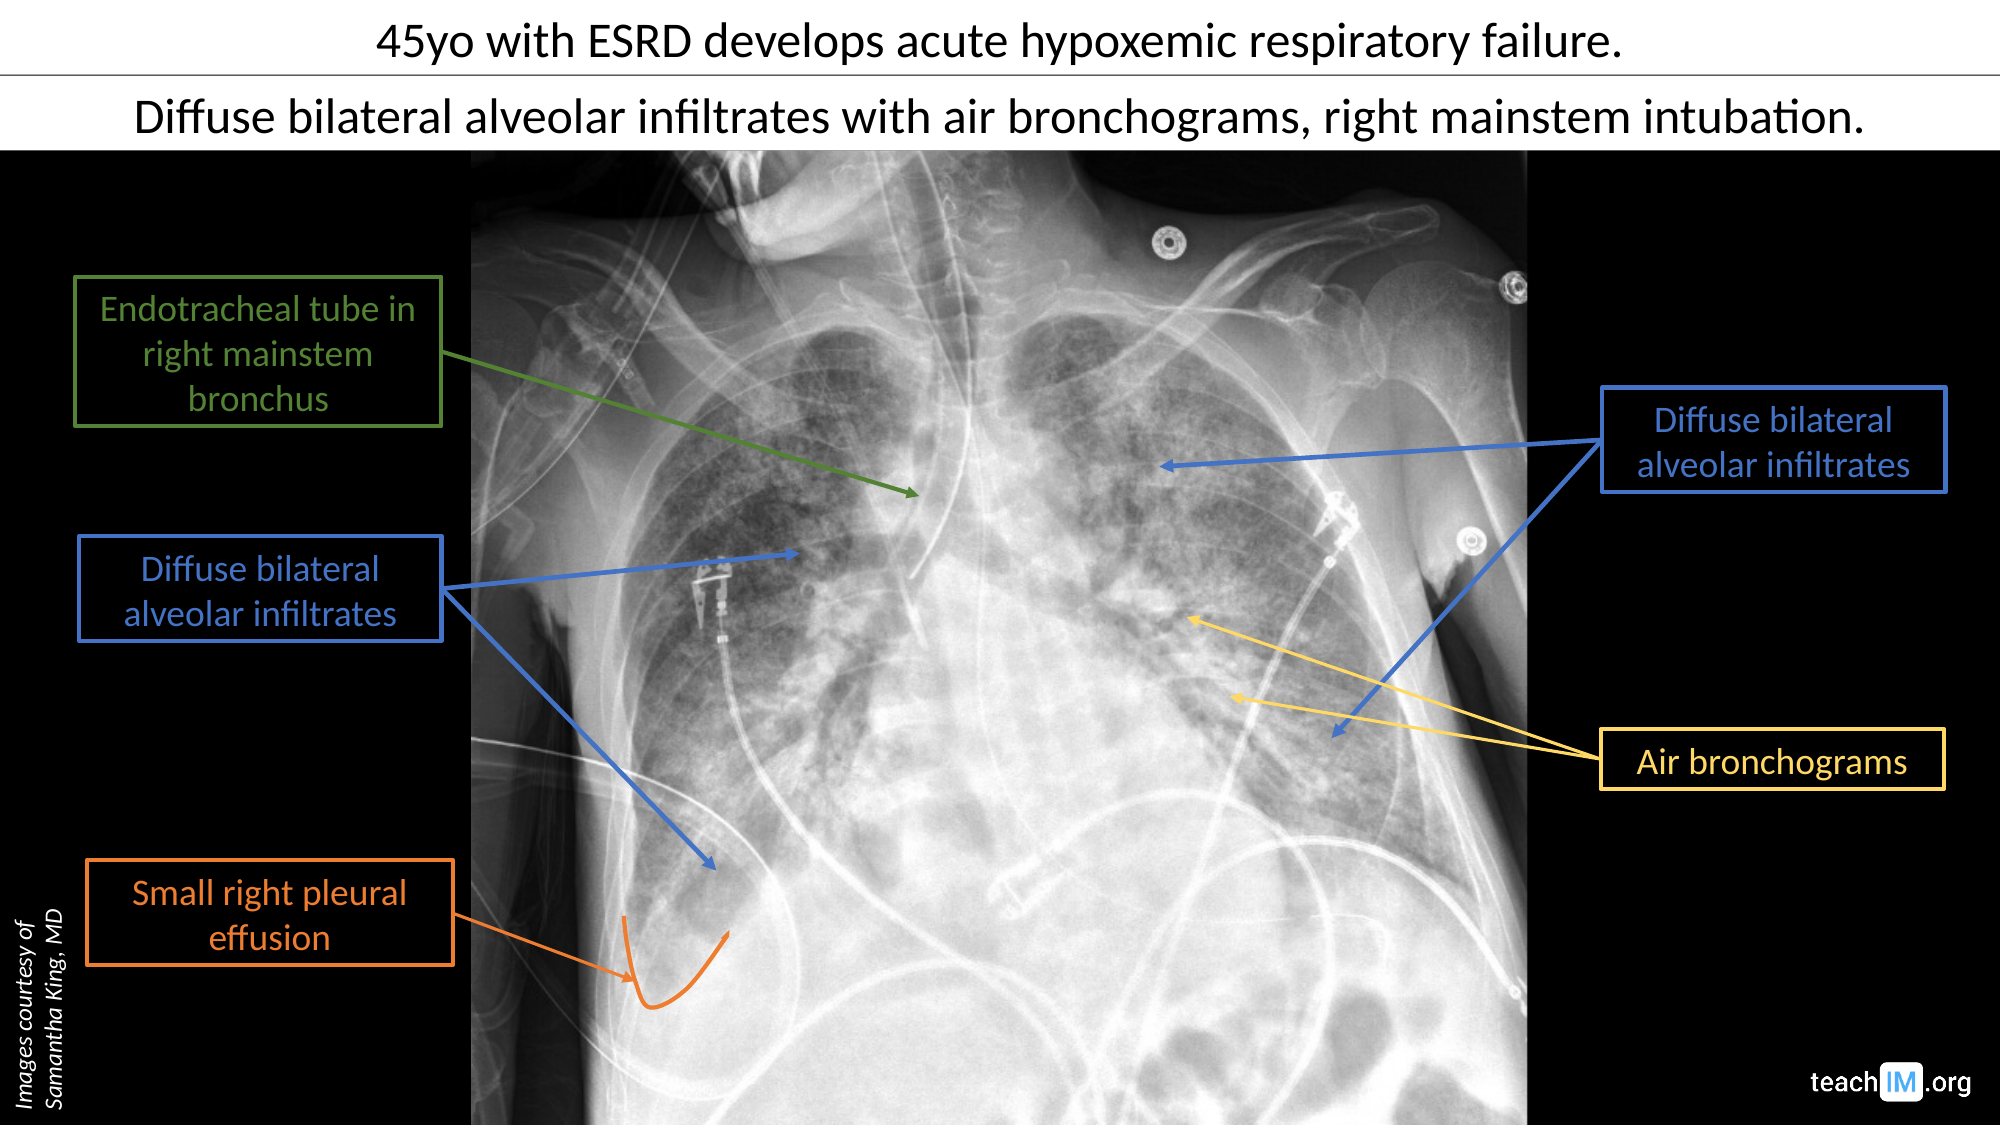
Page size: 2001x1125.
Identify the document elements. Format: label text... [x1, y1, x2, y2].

text_box Images courtesy of Samantha King, MD [0, 818, 75, 1125]
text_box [86, 860, 728, 1008]
picture [1795, 1047, 1975, 1116]
text_box Diffuse bilateral alveolar infiltrates with air bronchograms, right mainstem intubation. [0, 75, 2000, 151]
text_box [1186, 617, 1945, 790]
picture [470, 143, 1529, 387]
text_box 45yo with ESRD develops acute hypoxemic respiratory failure. [0, 0, 2000, 75]
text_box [75, 276, 920, 497]
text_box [79, 387, 1946, 871]
picture [470, 871, 1529, 1125]
